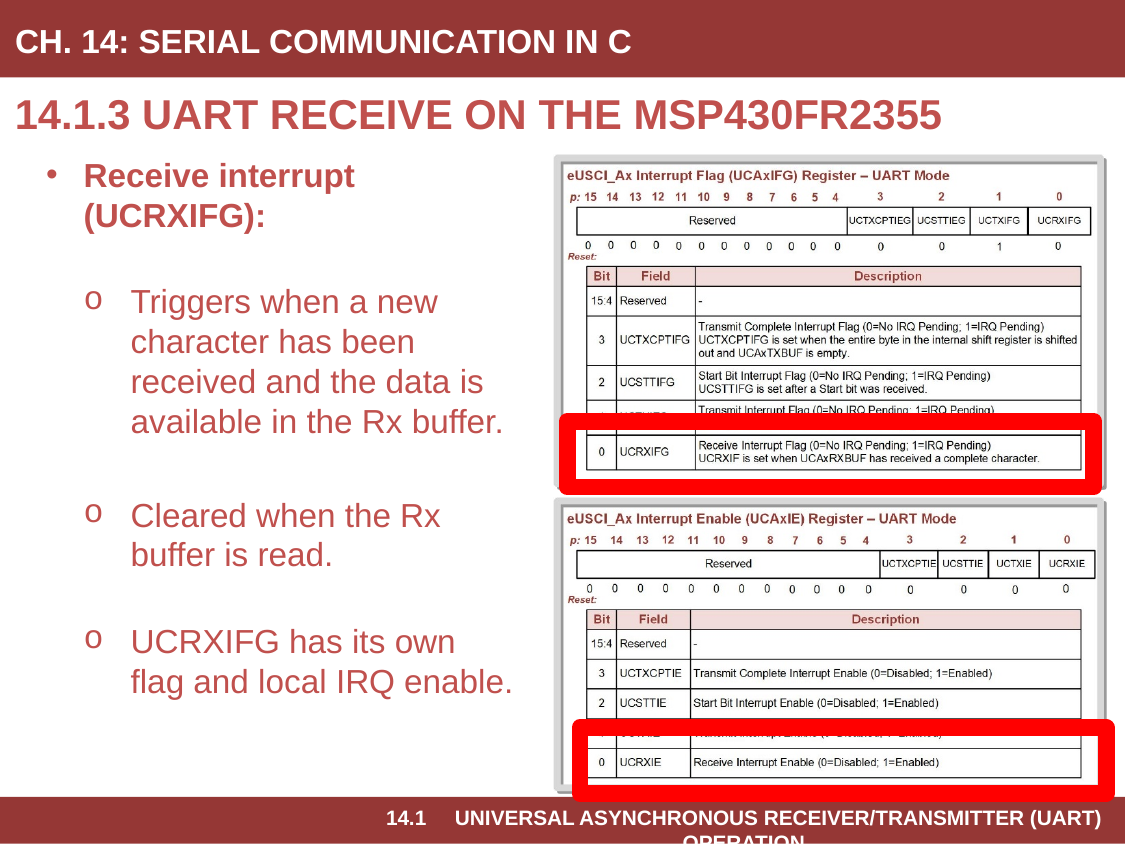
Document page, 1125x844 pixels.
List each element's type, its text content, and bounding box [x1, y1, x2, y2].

subtitle 14.1 Universal Asynchronous Receiver/Transmitter (UART) Operation [362, 796, 1125, 844]
text_box Receive interrupt (UCRXIFG): Triggers when a new character has been received and the data is available in the Rx buffer. Cleared when the Rx buffer is read. UCRXIFG has its own flag and local IRQ enable. [31, 146, 531, 805]
text_box [0, 795, 362, 844]
picture [553, 154, 1107, 491]
text_box 14.1.3 UART Receive on the MSP430FR2355 [0, 80, 1088, 146]
picture [553, 497, 1107, 795]
title Ch. 14: Serial Communication in C [0, 1, 1125, 78]
